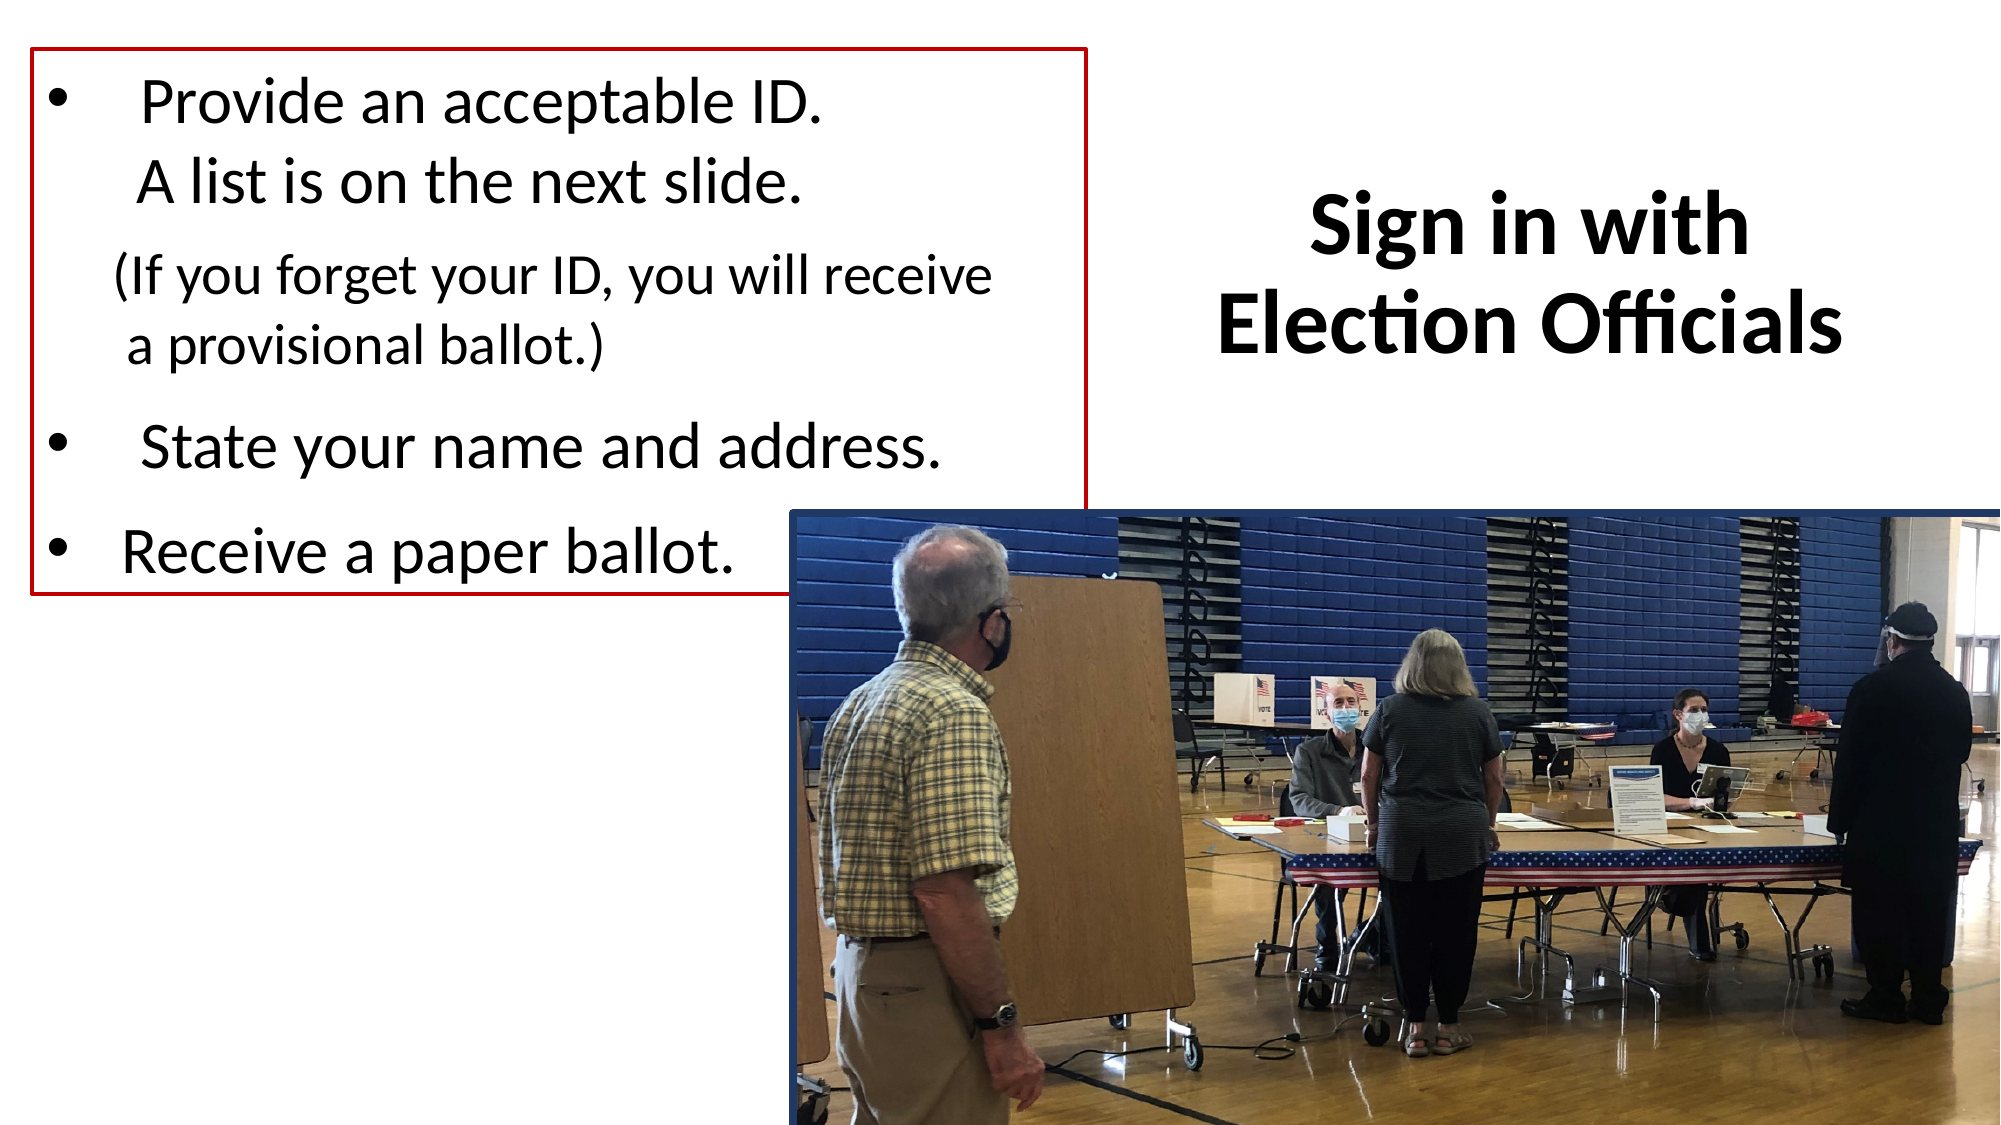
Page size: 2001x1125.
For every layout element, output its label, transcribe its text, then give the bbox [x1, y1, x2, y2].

picture [796, 516, 2000, 1125]
text_box Provide an acceptable ID. A list is on the next slide. (If you forget your ID, you will receive a provisional ballot.) State your name and address. Receive a paper ballot. [31, 49, 1086, 594]
title Sign in with Election Officials [1138, 161, 1924, 389]
